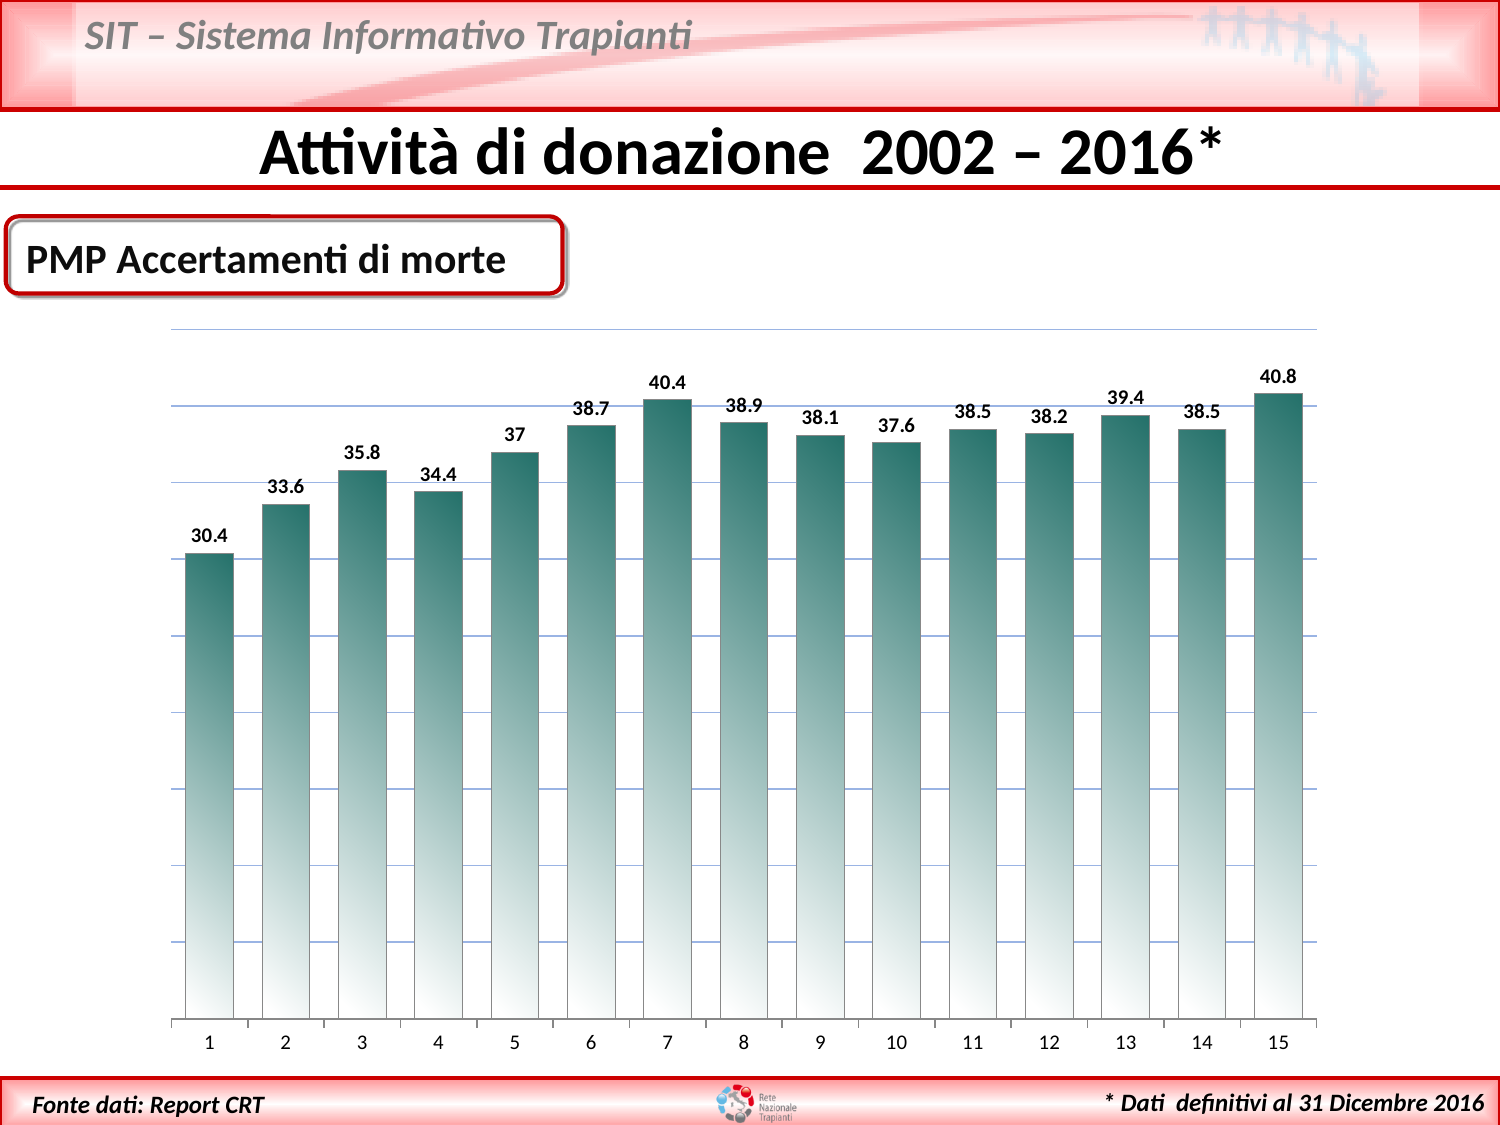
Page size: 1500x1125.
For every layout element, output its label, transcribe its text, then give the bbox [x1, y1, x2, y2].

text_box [0, 216, 563, 294]
text_box Attività di donazione 2002 – 2016* [0, 100, 1488, 196]
picture [703, 1078, 809, 1125]
chart [147, 314, 1341, 1070]
